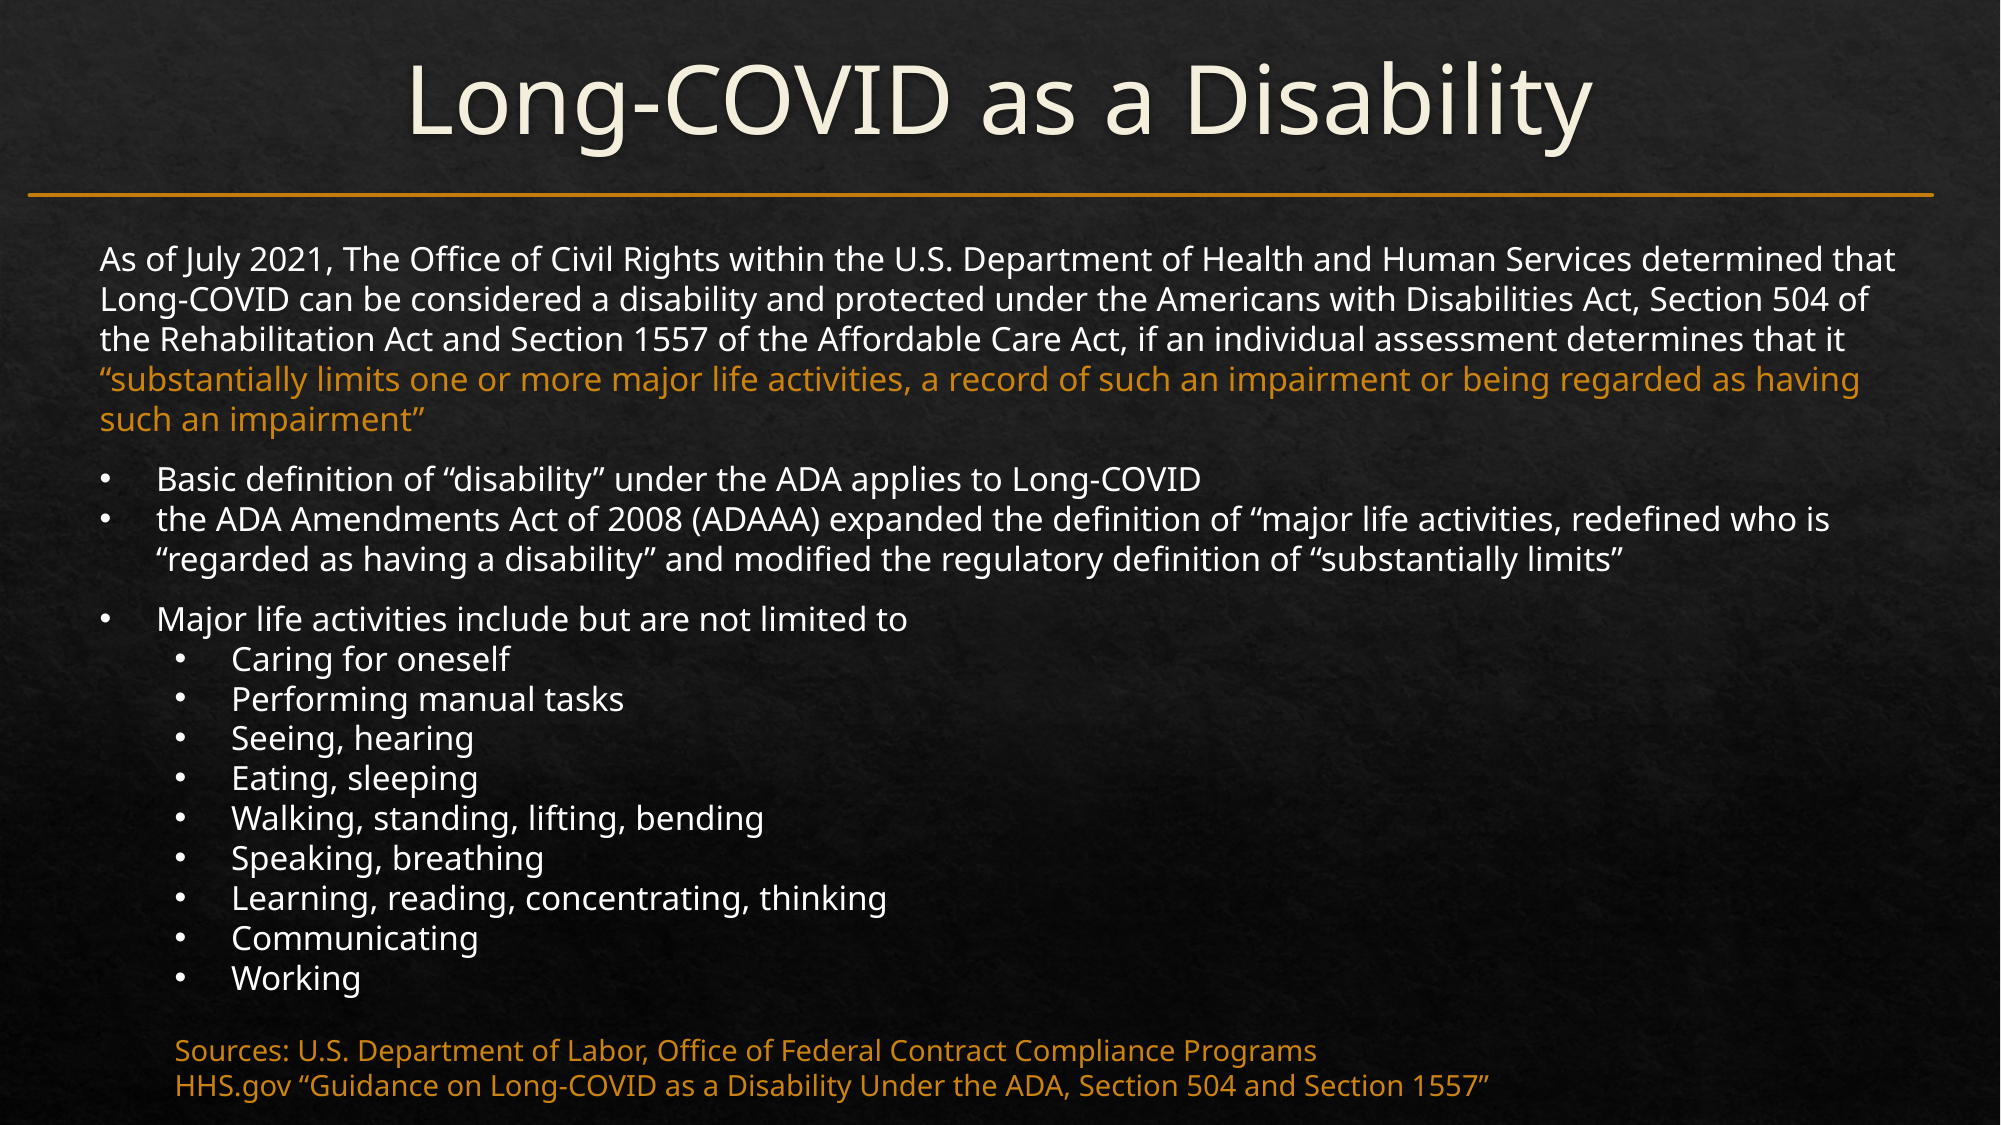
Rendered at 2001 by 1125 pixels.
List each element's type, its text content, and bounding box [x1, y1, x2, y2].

text_box As of July 2021, The Office of Civil Rights within the U.S. Department of Health and Human Services determined that Long-COVID can be considered a disability and protected under the Americans with Disabilities Act, Section 504 of the Rehabilitation Act and Section 1557 of the Affordable Care Act, if an individual assessment determines that it “substantially limits one or more major life activities, a record of such an impairment or being regarded as having such an impairment” Basic definition of “disability” under the ADA applies to Long-COVID the ADA Amendments Act of 2008 (ADAAA) expanded the definition of “major life activities, redefined who is “regarded as having a disability” and modified the regulatory definition of “substantially limits” Major life activities include but are not limited to Caring for oneself Performing manual tasks Seeing, hearing Eating, sleeping Walking, standing, lifting, bending Speaking, breathing Learning, reading, concentrating, thinking Communicating Working Sources: U.S. Department of Labor, Office of Federal Contract Compliance Programs HHS.gov “Guidance on Long-COVID as a Disability Under the ADA, Section 504 and Section 1557” [84, 231, 1915, 1125]
title Long-COVID as a Disability [149, 28, 1849, 165]
